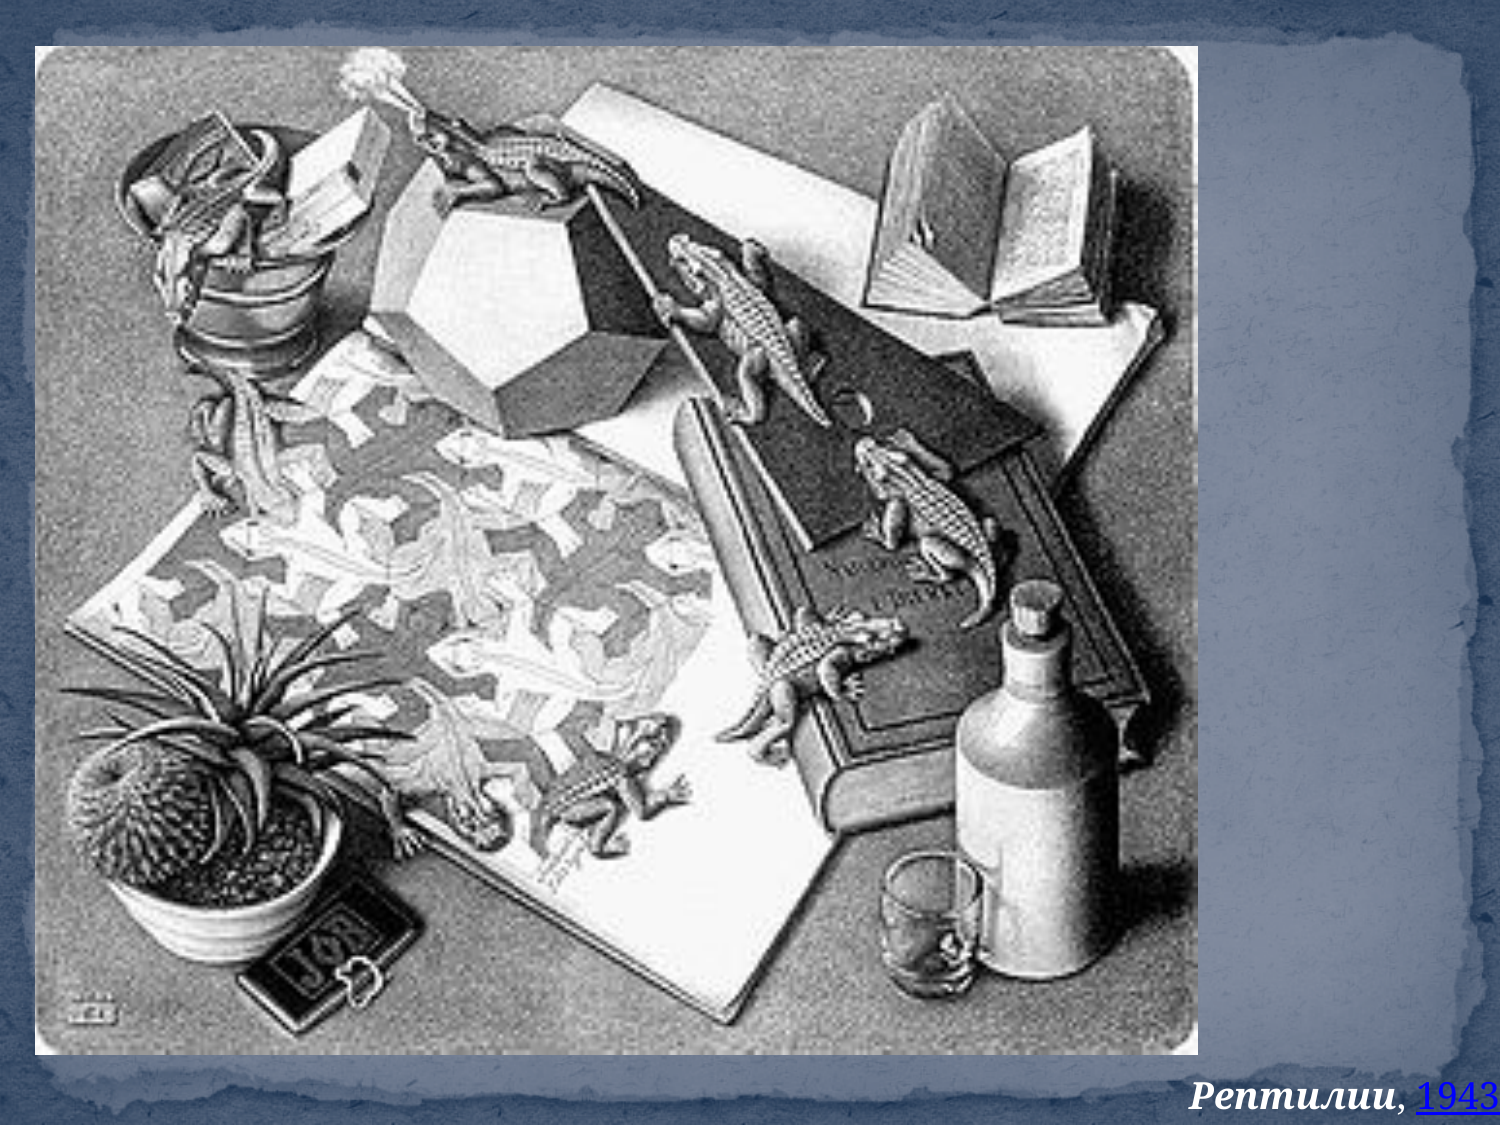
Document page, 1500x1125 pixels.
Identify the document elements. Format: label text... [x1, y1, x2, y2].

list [39, 50, 1196, 1052]
text_box Рептилии, 1943 [1174, 1064, 1500, 1125]
